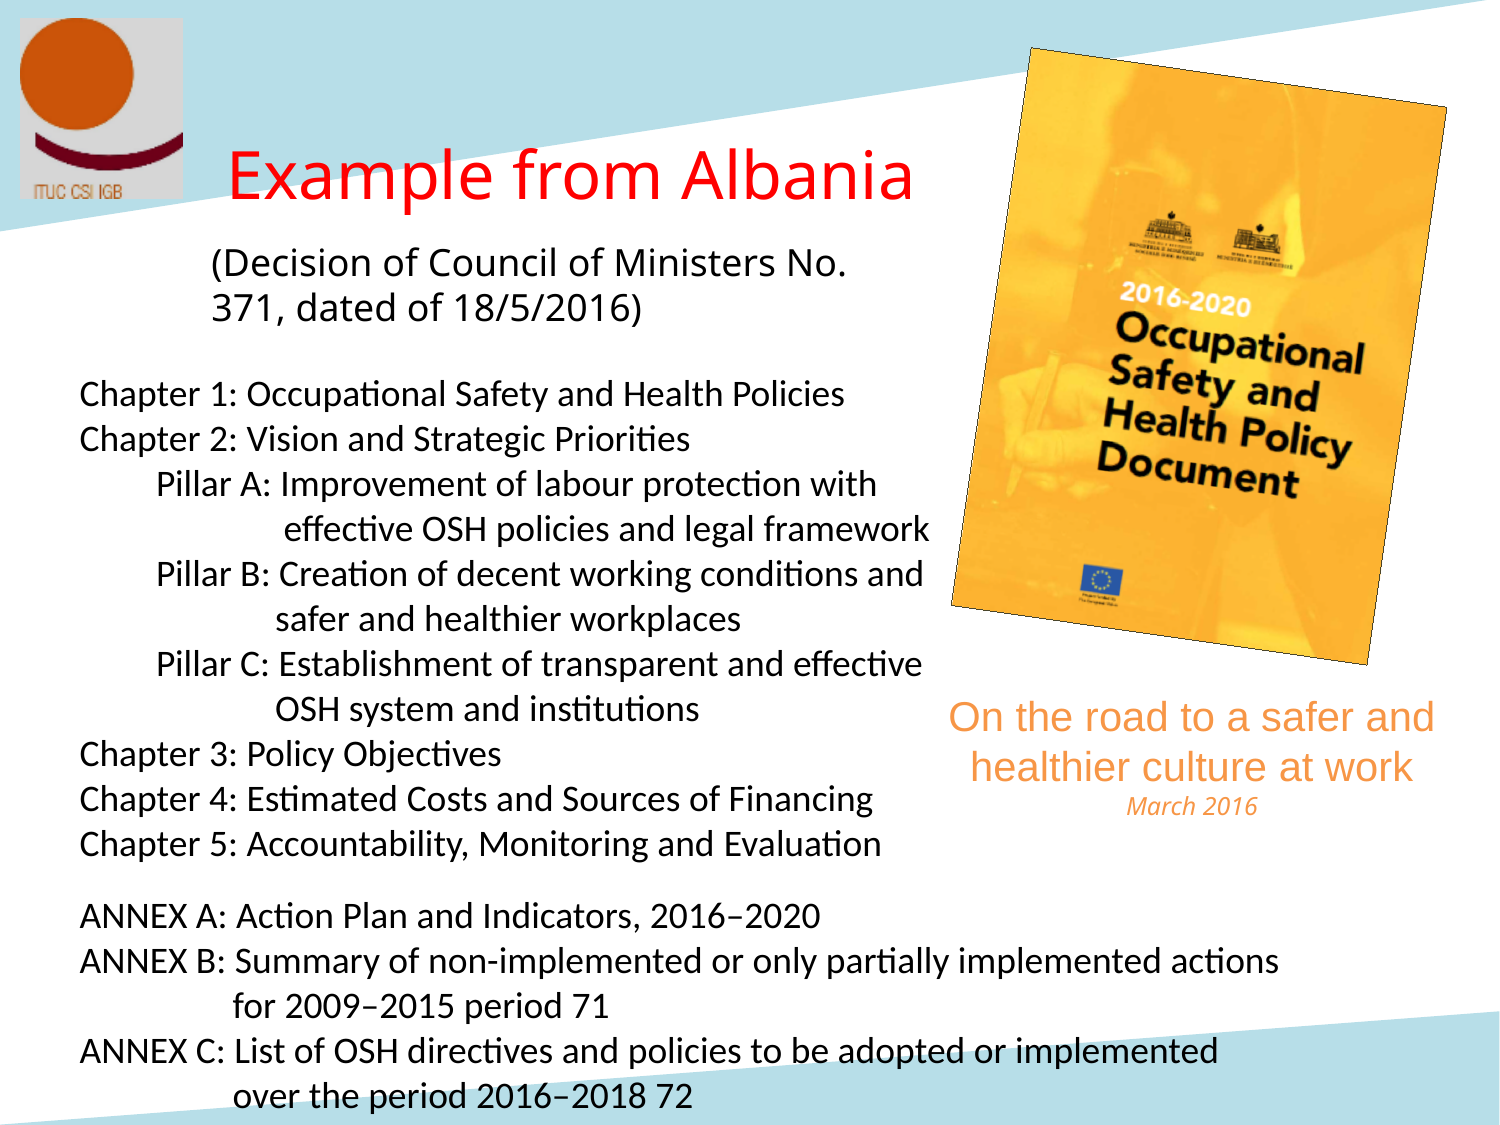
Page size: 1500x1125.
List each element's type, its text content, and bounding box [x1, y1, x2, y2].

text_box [0, 0, 1500, 232]
text_box (Decision of Council of Ministers No. 371, dated of 18/5/2016) [196, 240, 947, 337]
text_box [0, 1011, 1500, 1125]
picture [955, 74, 1428, 664]
text_box On the road to a safer and healthier culture at work March 2016 [955, 682, 1466, 828]
text_box Chapter 1: Occupational Safety and Health Policies Chapter 2: Vision and Strategic Priorities Pillar A: Improvement of labour protection with effective OSH policies and legal framework Pillar B: Creation of decent working conditions and safer and healthier workplaces Pillar C: Establishment of transparent and effective OSH system and institutions Chapter 3: Policy Objectives Chapter 4: Estimated Costs and Sources of Financing Chapter 5: Accountability, Monitoring and Evaluation [64, 361, 955, 872]
text_box ANNEX A: Action Plan and Indicators, 2016–2020 ANNEX B: Summary of non-implemented or only partially implemented actions for 2009–2015 period 71 ANNEX C: List of OSH directives and policies to be adopted or implemented over the period 2016–2018 72 [64, 883, 1402, 1009]
